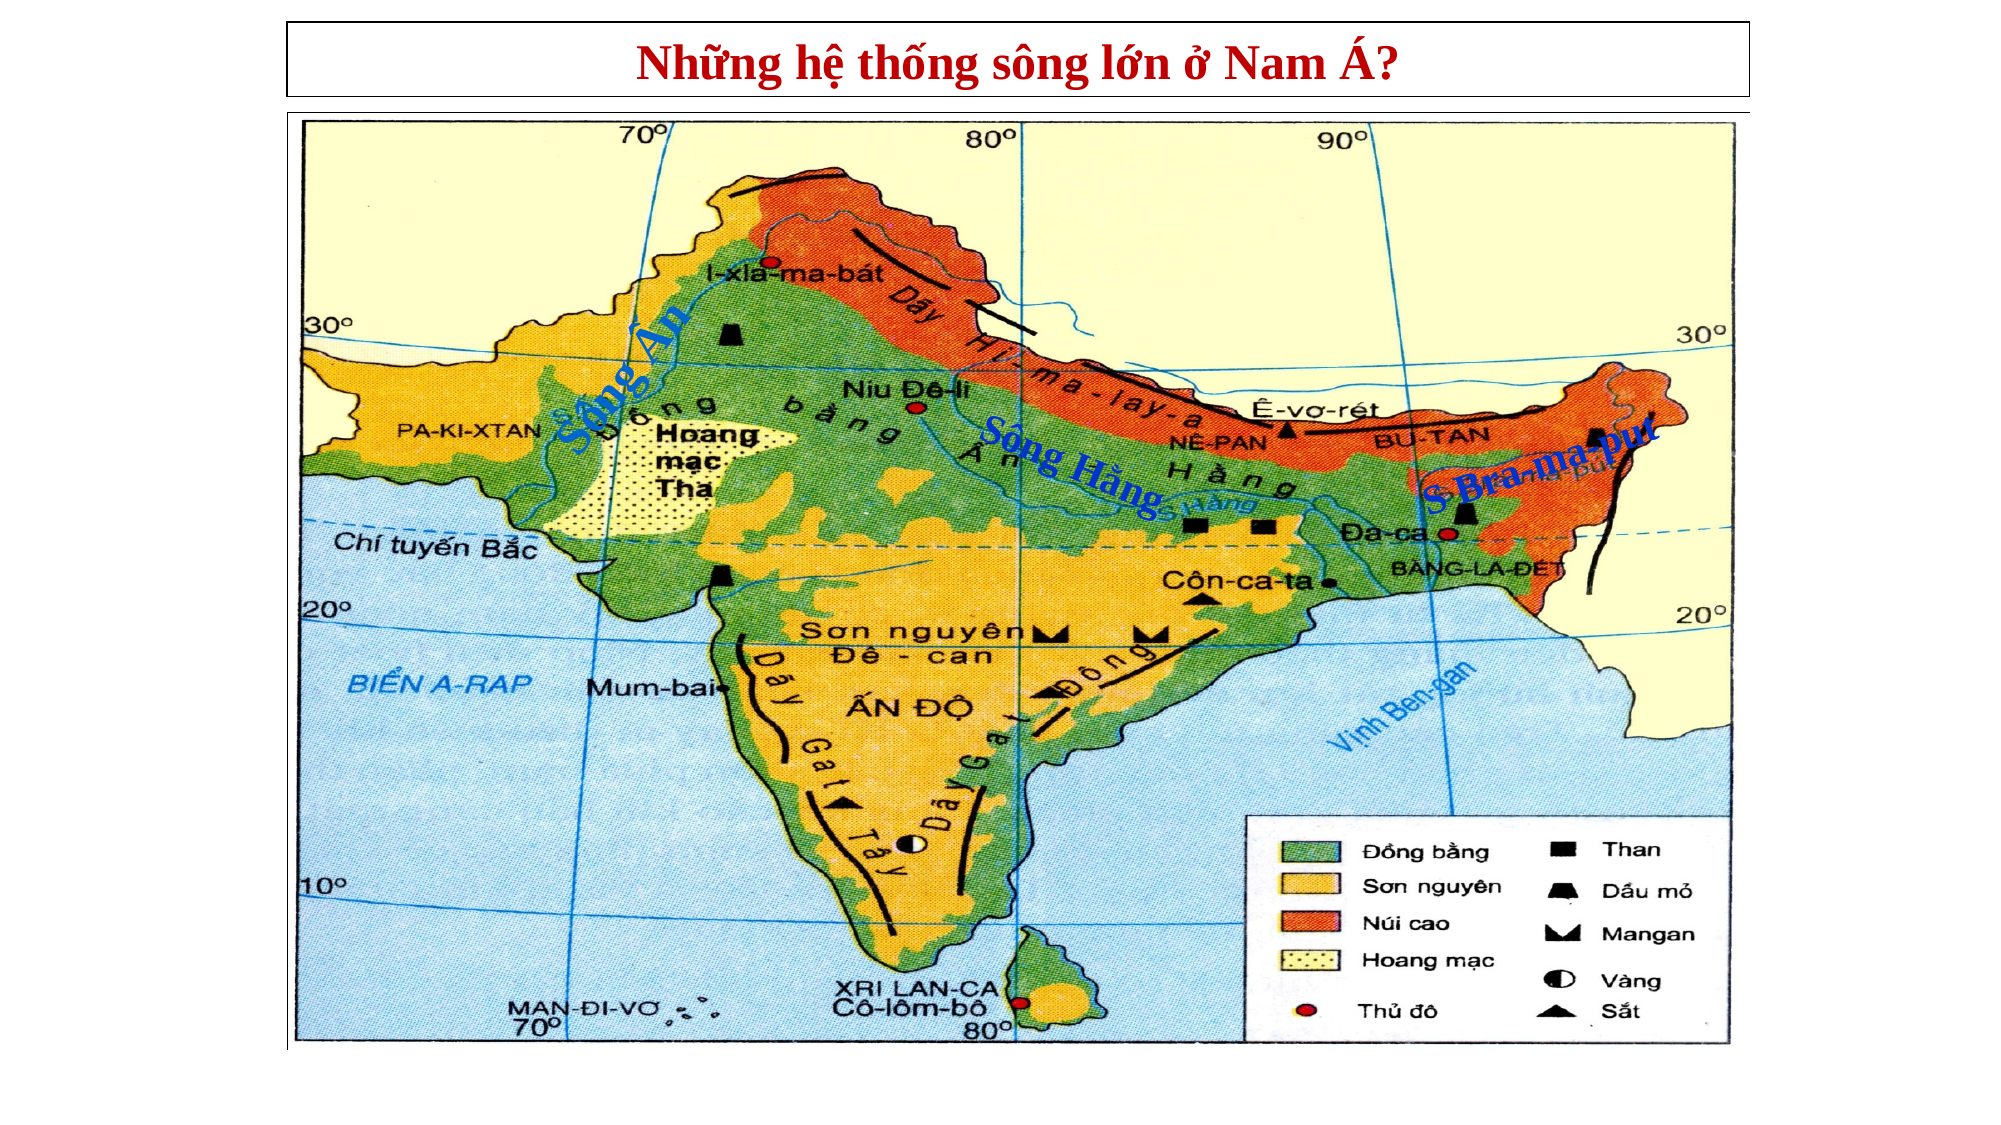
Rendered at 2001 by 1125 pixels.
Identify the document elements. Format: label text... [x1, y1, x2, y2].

text_box Những hệ thống sông lớn ở Nam Á? [287, 21, 1750, 97]
picture [286, 112, 1750, 1050]
